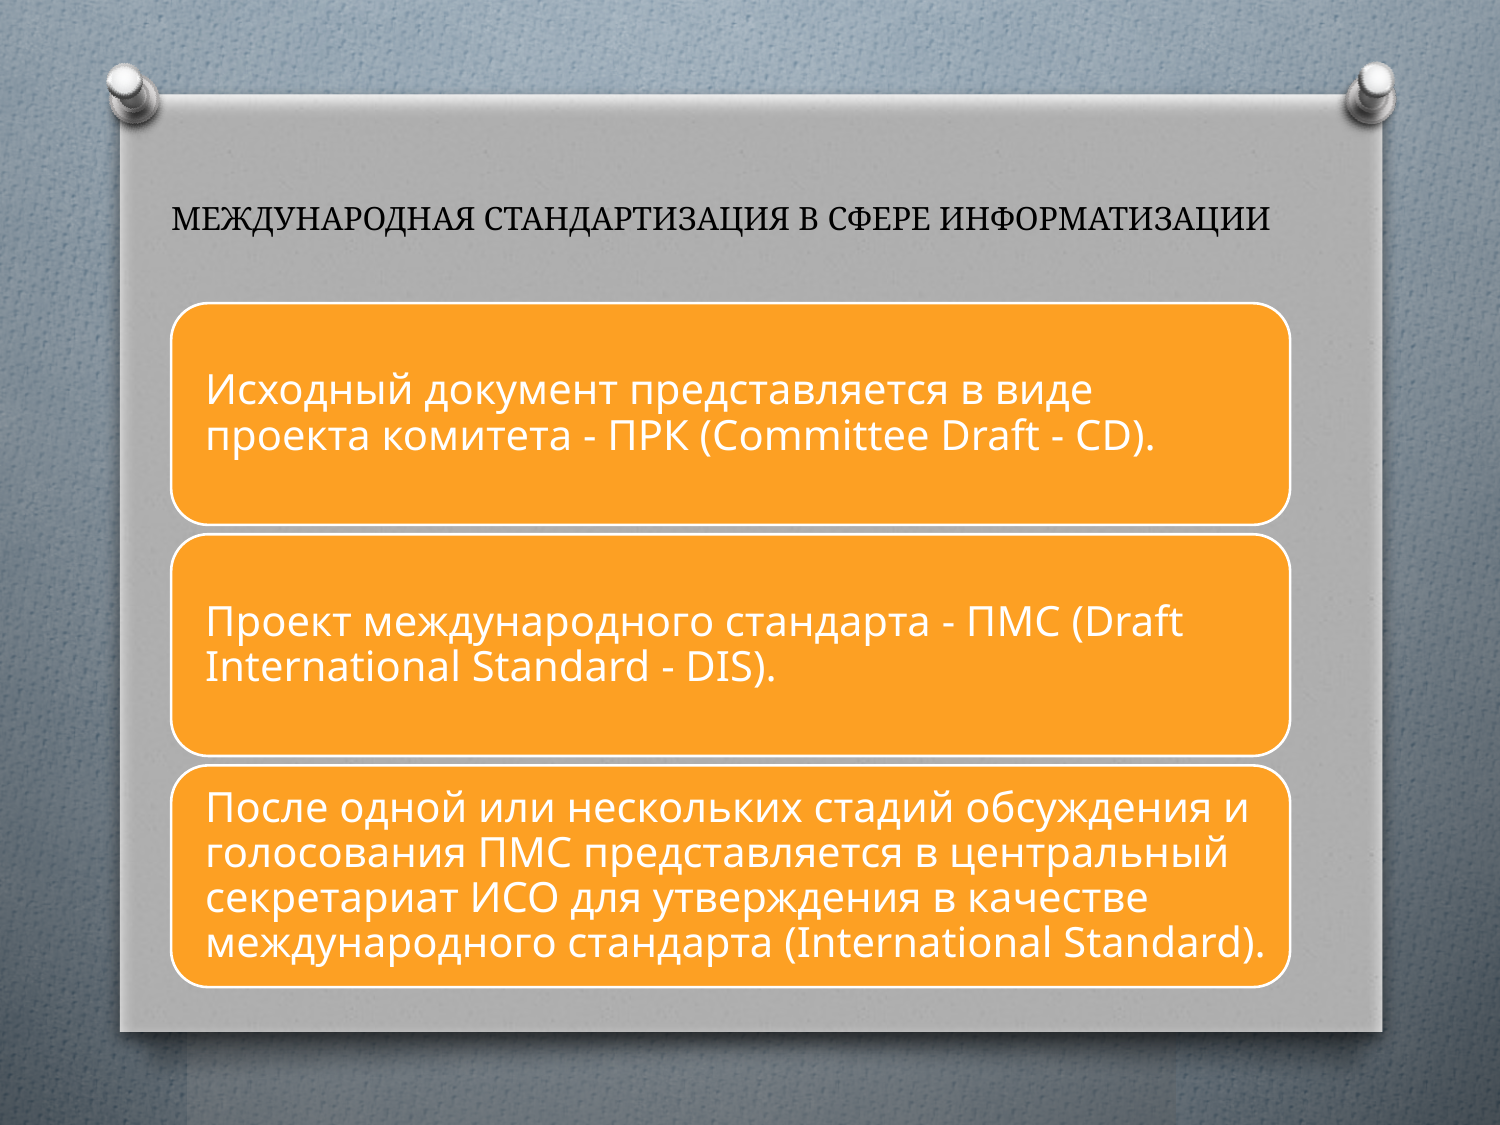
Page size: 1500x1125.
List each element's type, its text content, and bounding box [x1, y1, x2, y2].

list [170, 302, 1291, 988]
title МЕЖДУНАРОДНАЯ СТАНДАРТИЗАЦИЯ В СФЕРЕ ИНФОРМАТИЗАЦИИ [150, 172, 1293, 327]
picture [75, 29, 198, 153]
picture [1317, 35, 1439, 156]
